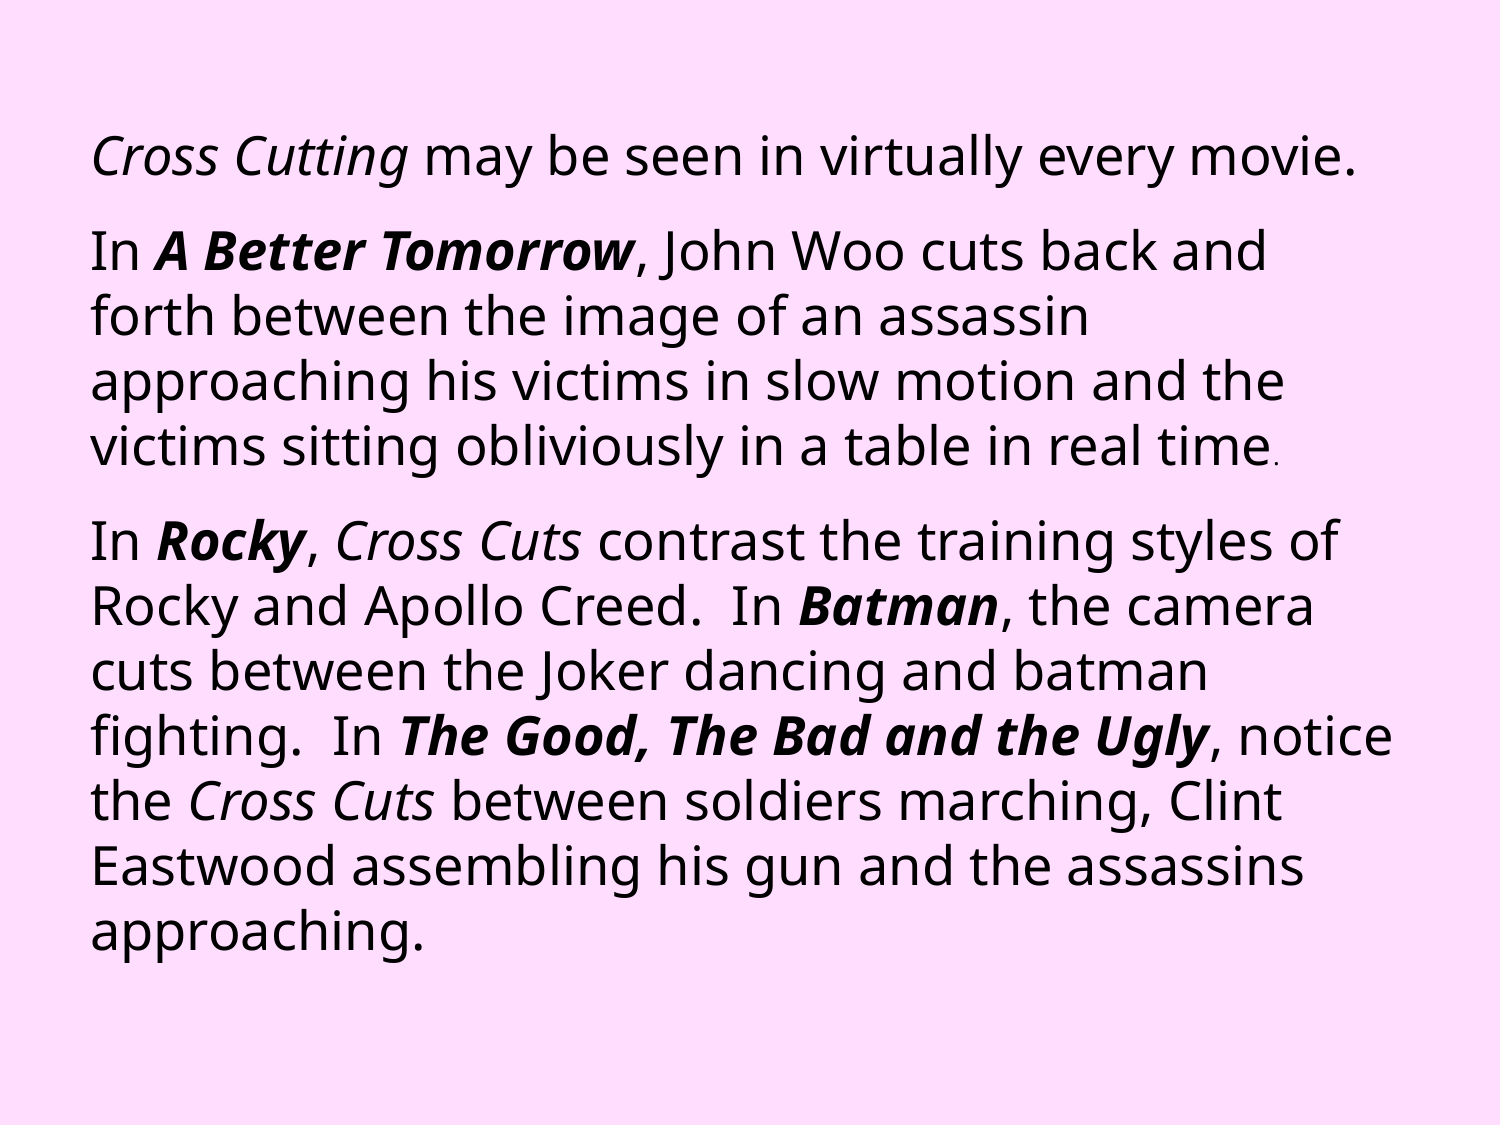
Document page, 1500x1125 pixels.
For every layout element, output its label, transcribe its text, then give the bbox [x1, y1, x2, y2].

title Cross Cutting may be seen in virtually every movie. In A Better Tomorrow, John Woo cuts back and forth between the image of an assassin approaching his victims in slow motion and the victims sitting obliviously in a table in real time. In Rocky, Cross Cuts contrast the training styles of Rocky and Apollo Creed. In Batman, the camera cuts between the Joker dancing and batman fighting. In The Good, The Bad and the Ugly, notice the Cross Cuts between soldiers marching, Clint Eastwood assembling his gun and the assassins approaching. [74, 44, 1426, 1038]
